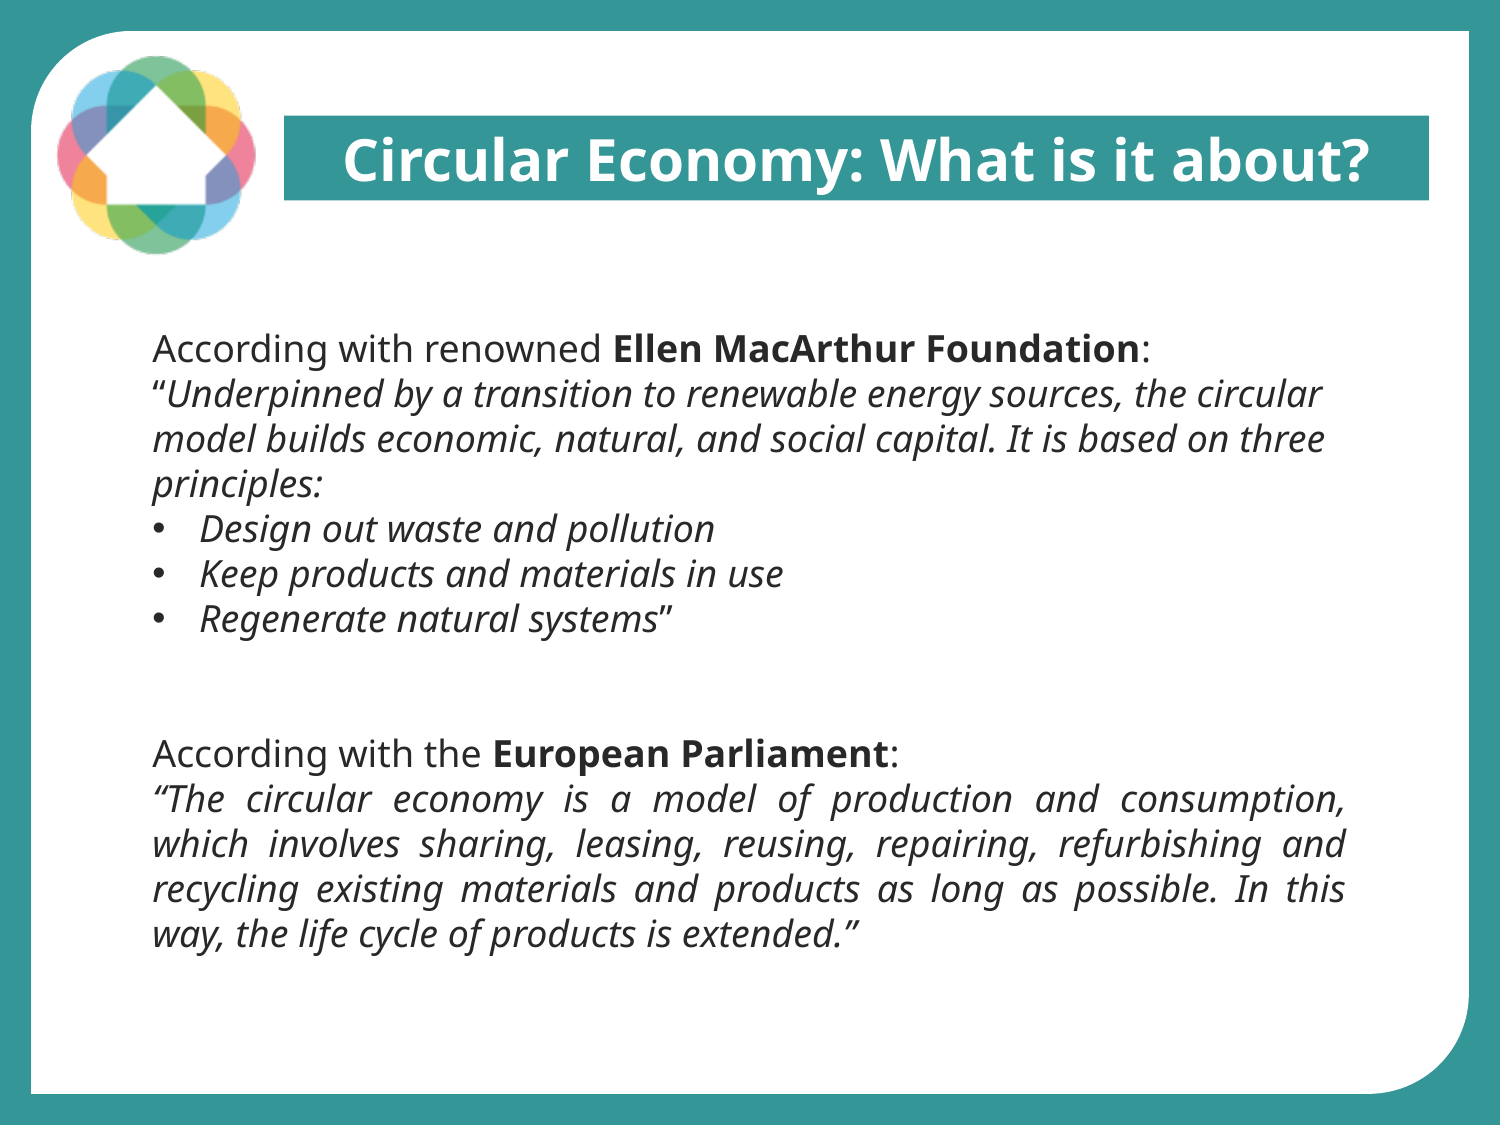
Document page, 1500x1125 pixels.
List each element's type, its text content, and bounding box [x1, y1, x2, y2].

text_box According with renowned Ellen MacArthur Foundation: “Underpinned by a transition to renewable energy sources, the circular model builds economic, natural, and social capital. It is based on three principles: Design out waste and pollution Keep products and materials in use Regenerate natural systems” According with the European Parliament: “The circular economy is a model of production and consumption, which involves sharing, leasing, reusing, repairing, refurbishing and recycling existing materials and products as long as possible. In this way, the life cycle of products is extended.” [137, 317, 1363, 963]
picture [42, 33, 273, 262]
text_box Circular Economy: What is it about? [284, 115, 1429, 201]
